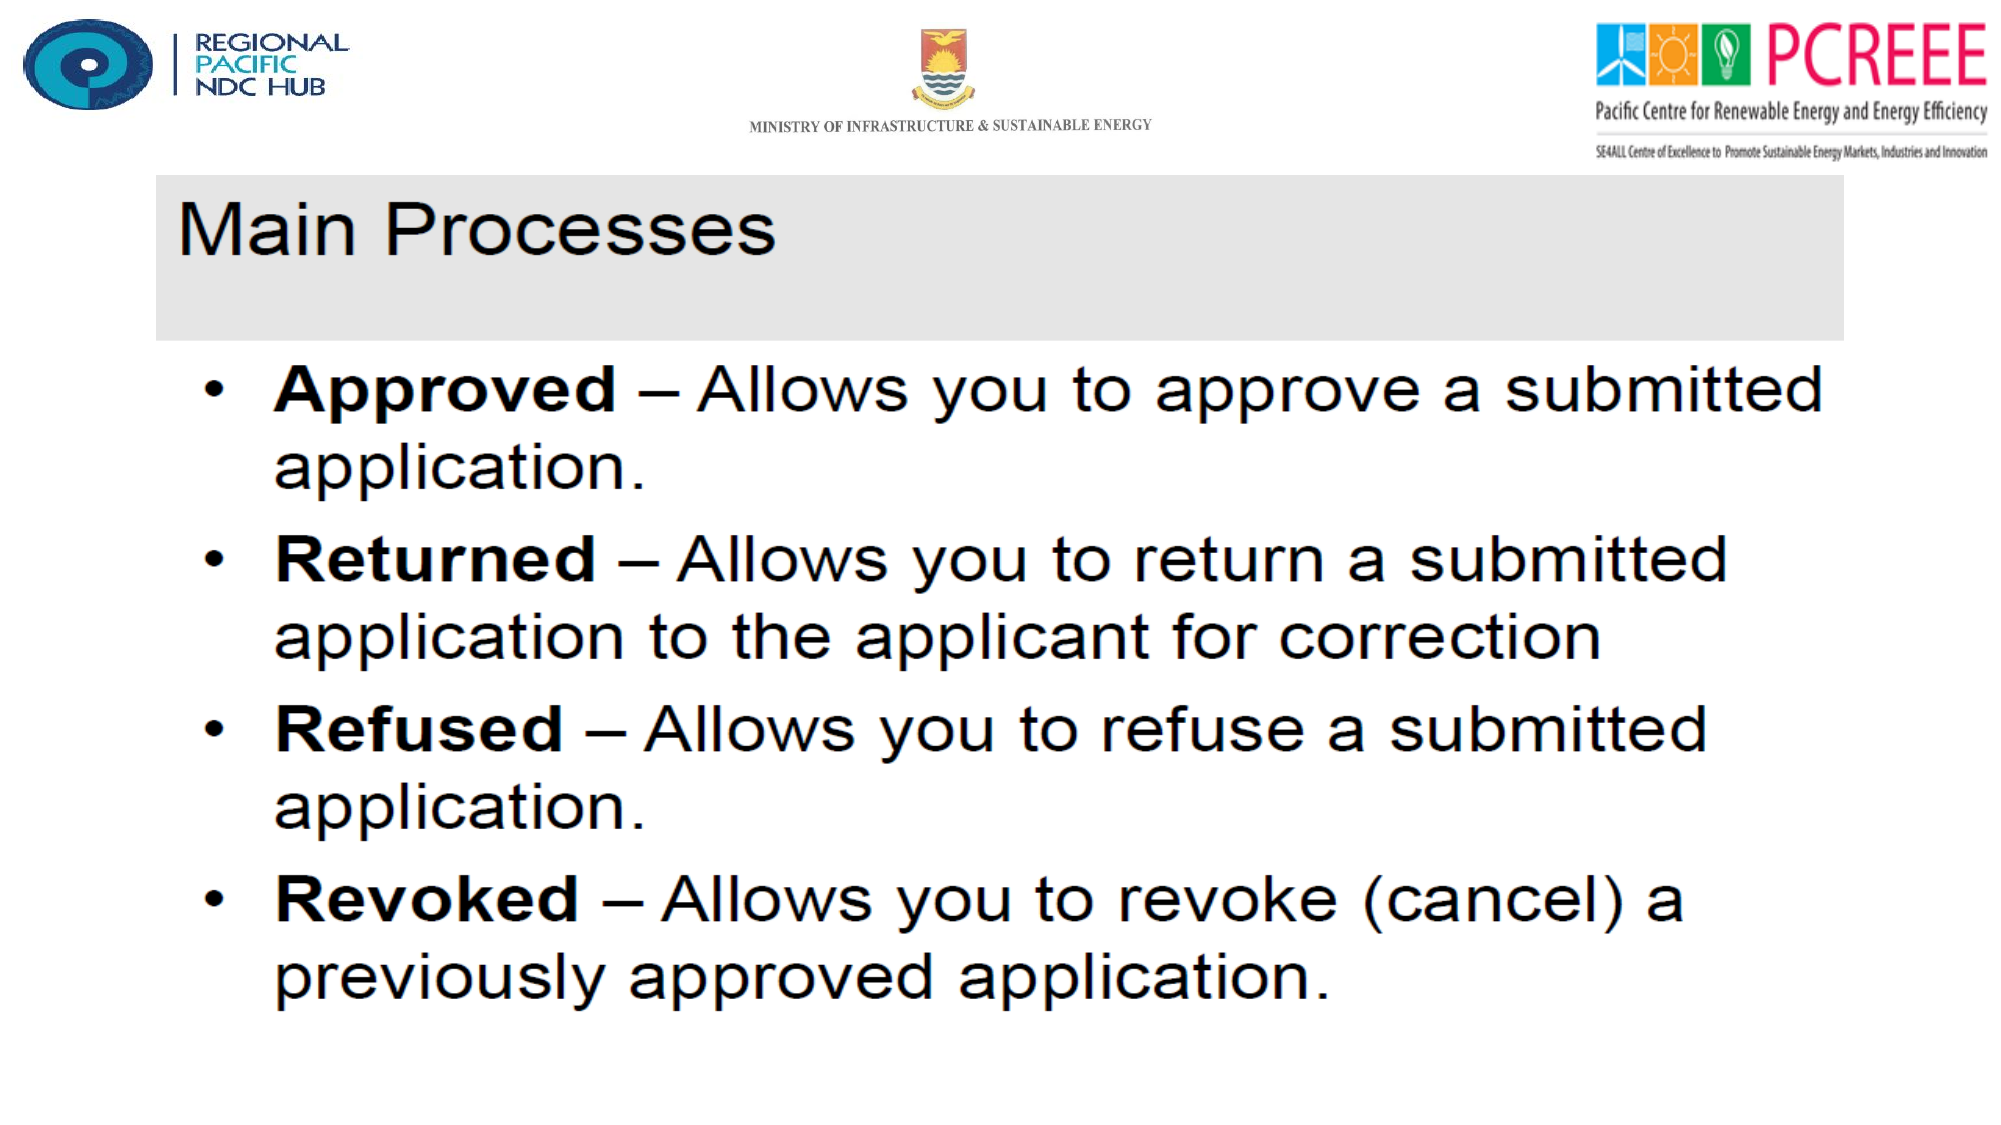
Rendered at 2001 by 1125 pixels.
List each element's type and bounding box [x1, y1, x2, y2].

picture [746, 22, 1155, 136]
picture [1592, 15, 2000, 166]
picture [156, 175, 1844, 1086]
picture [11, 0, 363, 120]
